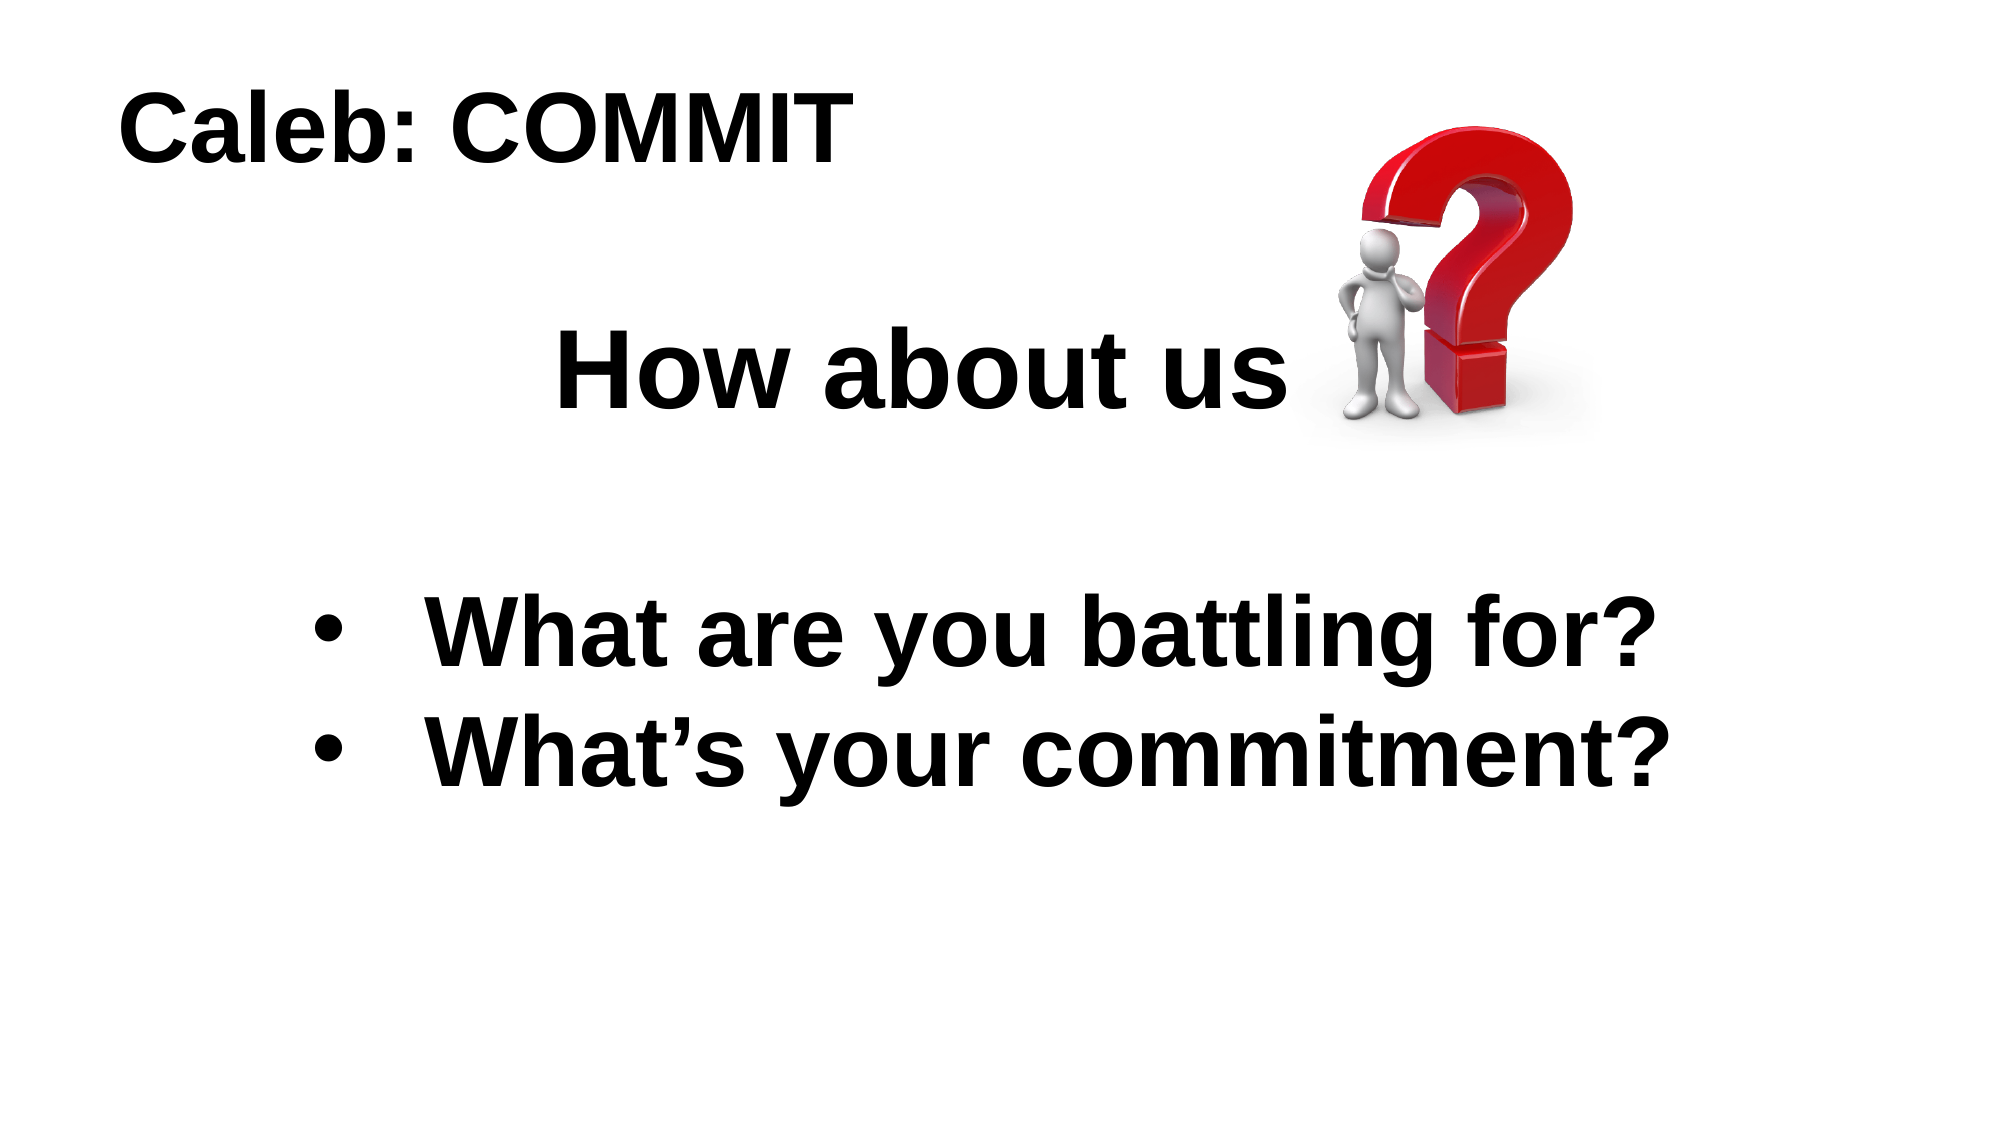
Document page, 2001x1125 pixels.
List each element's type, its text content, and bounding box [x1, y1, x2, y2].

picture [1283, 125, 1603, 452]
text_box How about us [539, 288, 1278, 439]
text_box Caleb: COMMIT [102, 54, 953, 190]
text_box What are you battling for? What’s your commitment? [297, 559, 1703, 815]
